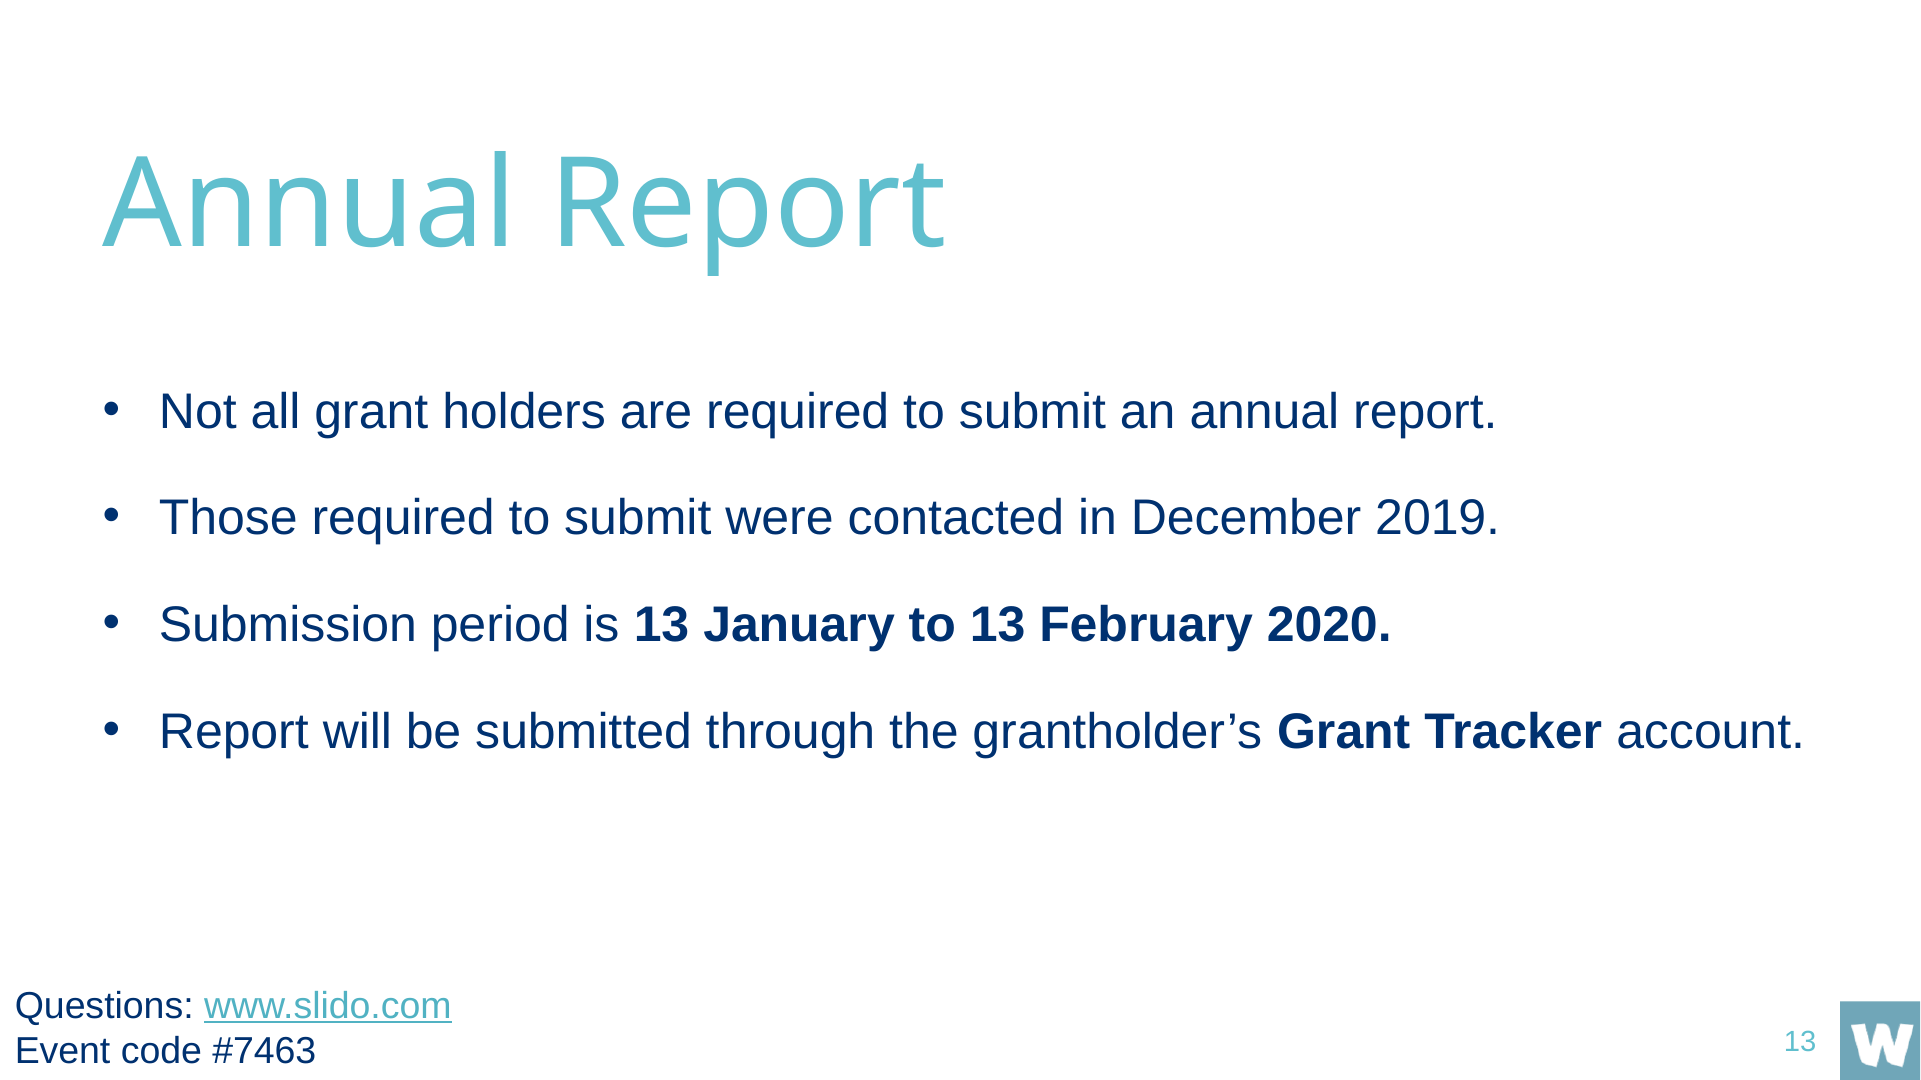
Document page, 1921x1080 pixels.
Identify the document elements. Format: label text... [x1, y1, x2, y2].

list Not all grant holders are required to submit an annual report. Those required to submit were contacted in December 2019. Submission period is 13 January to 13 February 2020. Report will be submitted through the grantholder’s Grant Tracker account. [102, 348, 1818, 991]
slide_number 13 [1759, 1011, 1841, 1069]
text_box Questions: www.slido.com Event code #7463 [0, 973, 838, 1079]
title Annual Report [102, 106, 1818, 287]
